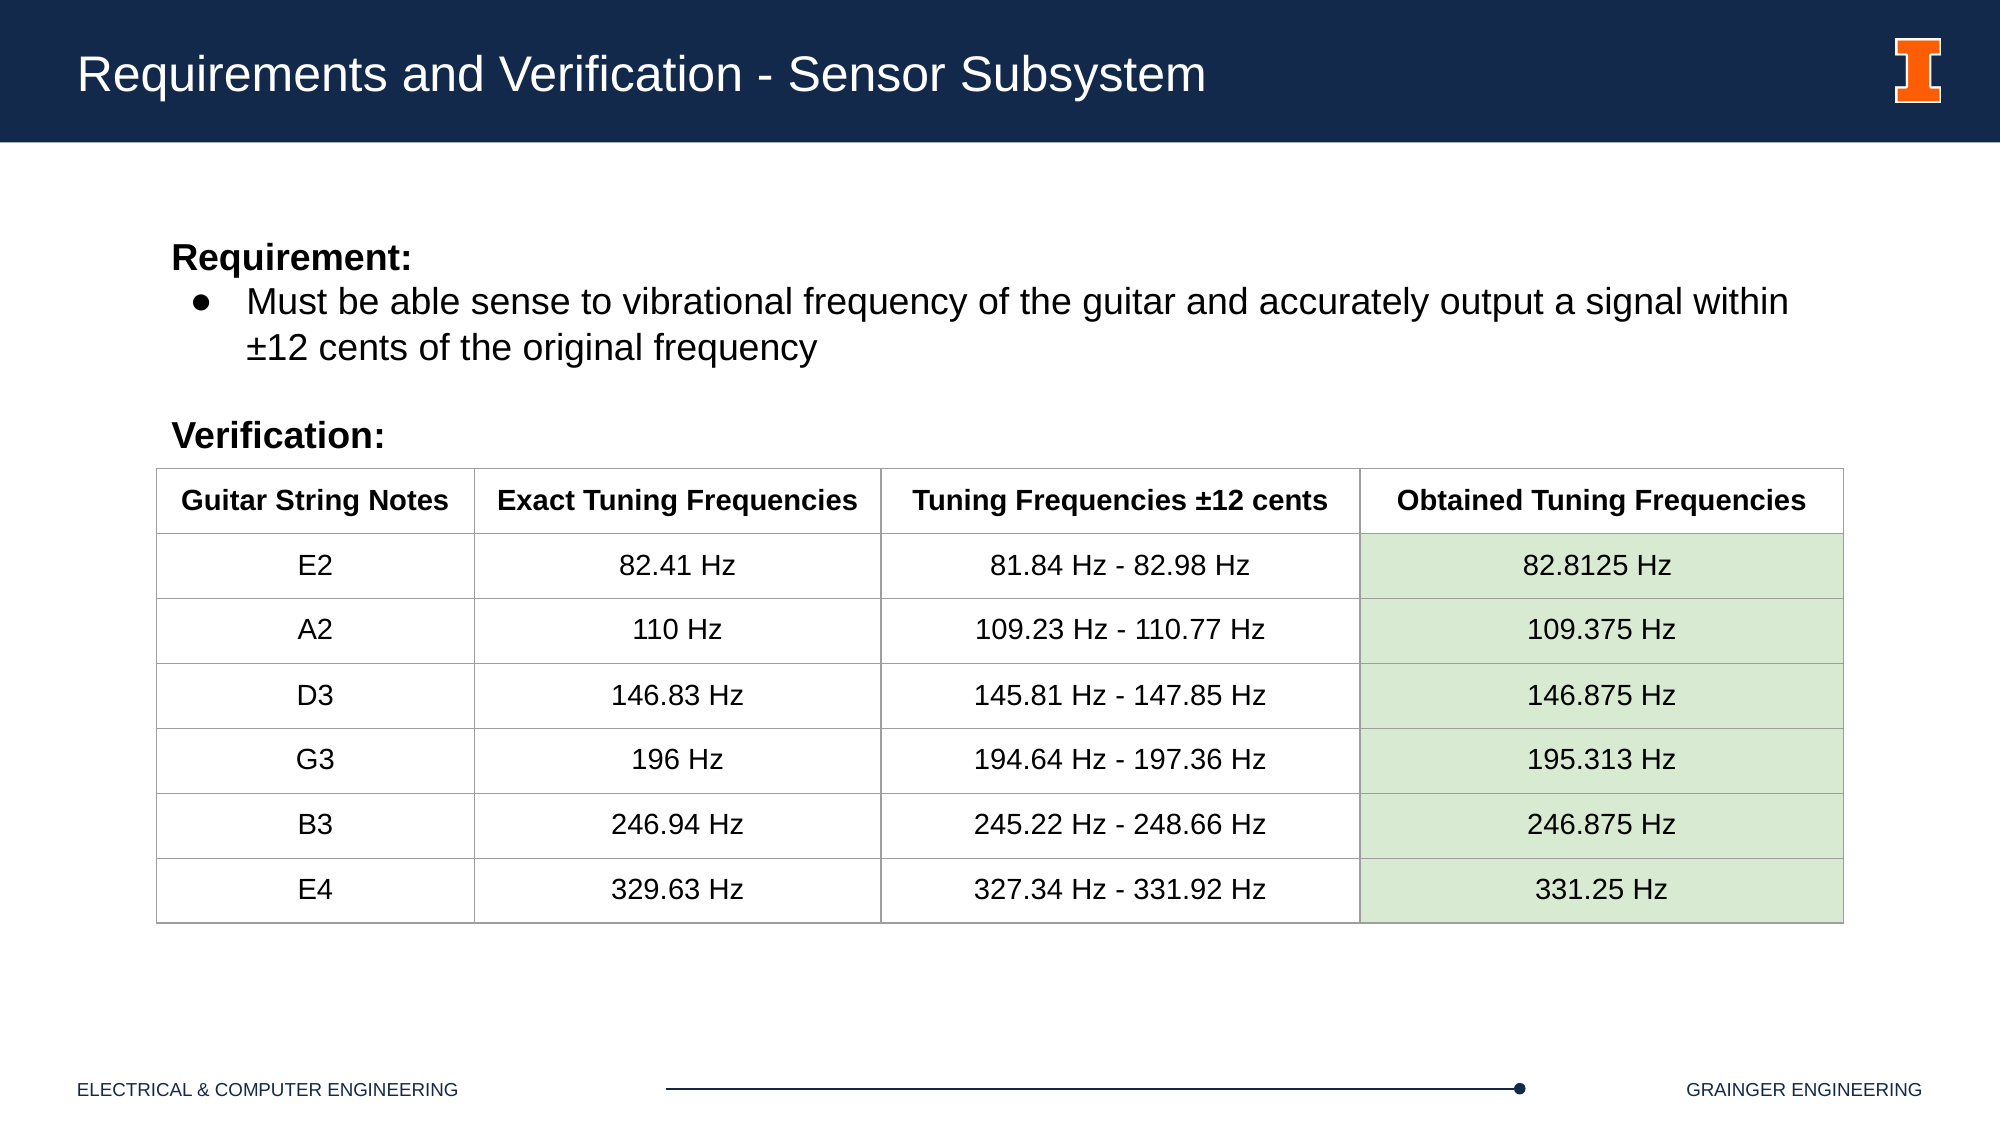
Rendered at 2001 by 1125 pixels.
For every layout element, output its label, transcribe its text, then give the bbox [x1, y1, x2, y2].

table_cell 110 Hz [475, 599, 880, 663]
table_cell 196 Hz [475, 729, 880, 793]
table_cell 145.81 Hz - 147.85 Hz [882, 664, 1359, 728]
table_cell B3 [157, 794, 474, 858]
table_cell 82.8125 Hz [1361, 534, 1843, 598]
text_box Requirement: Must be able sense to vibrational frequency of the guitar and accurately output a signal within ±12 cents of the original frequency [156, 217, 1844, 383]
text_box [0, 0, 2000, 143]
table_cell 331.25 Hz [1361, 859, 1843, 922]
table_cell E4 [157, 859, 474, 922]
table_header Tuning Frequencies ±12 cents [882, 472, 1359, 533]
table_cell 109.23 Hz - 110.77 Hz [882, 599, 1359, 663]
table_cell A2 [157, 599, 474, 663]
table_header Guitar String Notes [157, 472, 474, 533]
text_box ELECTRICAL & COMPUTER ENGINEERING [61, 1070, 1373, 1108]
table_cell 327.34 Hz - 331.92 Hz [882, 859, 1359, 922]
table_header Exact Tuning Frequencies [475, 472, 880, 533]
table_cell 109.375 Hz [1361, 599, 1843, 663]
table_cell D3 [157, 664, 474, 728]
text_box Verification: [156, 396, 1844, 472]
table_cell 146.875 Hz [1361, 664, 1843, 728]
table_cell 246.94 Hz [475, 794, 880, 858]
table_cell 246.875 Hz [1361, 794, 1843, 858]
text_box Requirements and Verification - Sensor Subsystem [61, 33, 1852, 109]
table_cell 245.22 Hz - 248.66 Hz [882, 794, 1359, 858]
table_cell 82.41 Hz [475, 534, 880, 598]
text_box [665, 1082, 1526, 1095]
picture [1895, 38, 1941, 103]
text_box GRAINGER ENGINEERING [1531, 1070, 1938, 1108]
table_cell 329.63 Hz [475, 859, 880, 922]
table_cell 146.83 Hz [475, 664, 880, 728]
table_cell E2 [157, 534, 474, 598]
table_cell G3 [157, 729, 474, 793]
table_cell 194.64 Hz - 197.36 Hz [882, 729, 1359, 793]
table_cell 195.313 Hz [1361, 729, 1843, 793]
table_cell 81.84 Hz - 82.98 Hz [882, 534, 1359, 598]
table_header Obtained Tuning Frequencies [1361, 472, 1843, 533]
